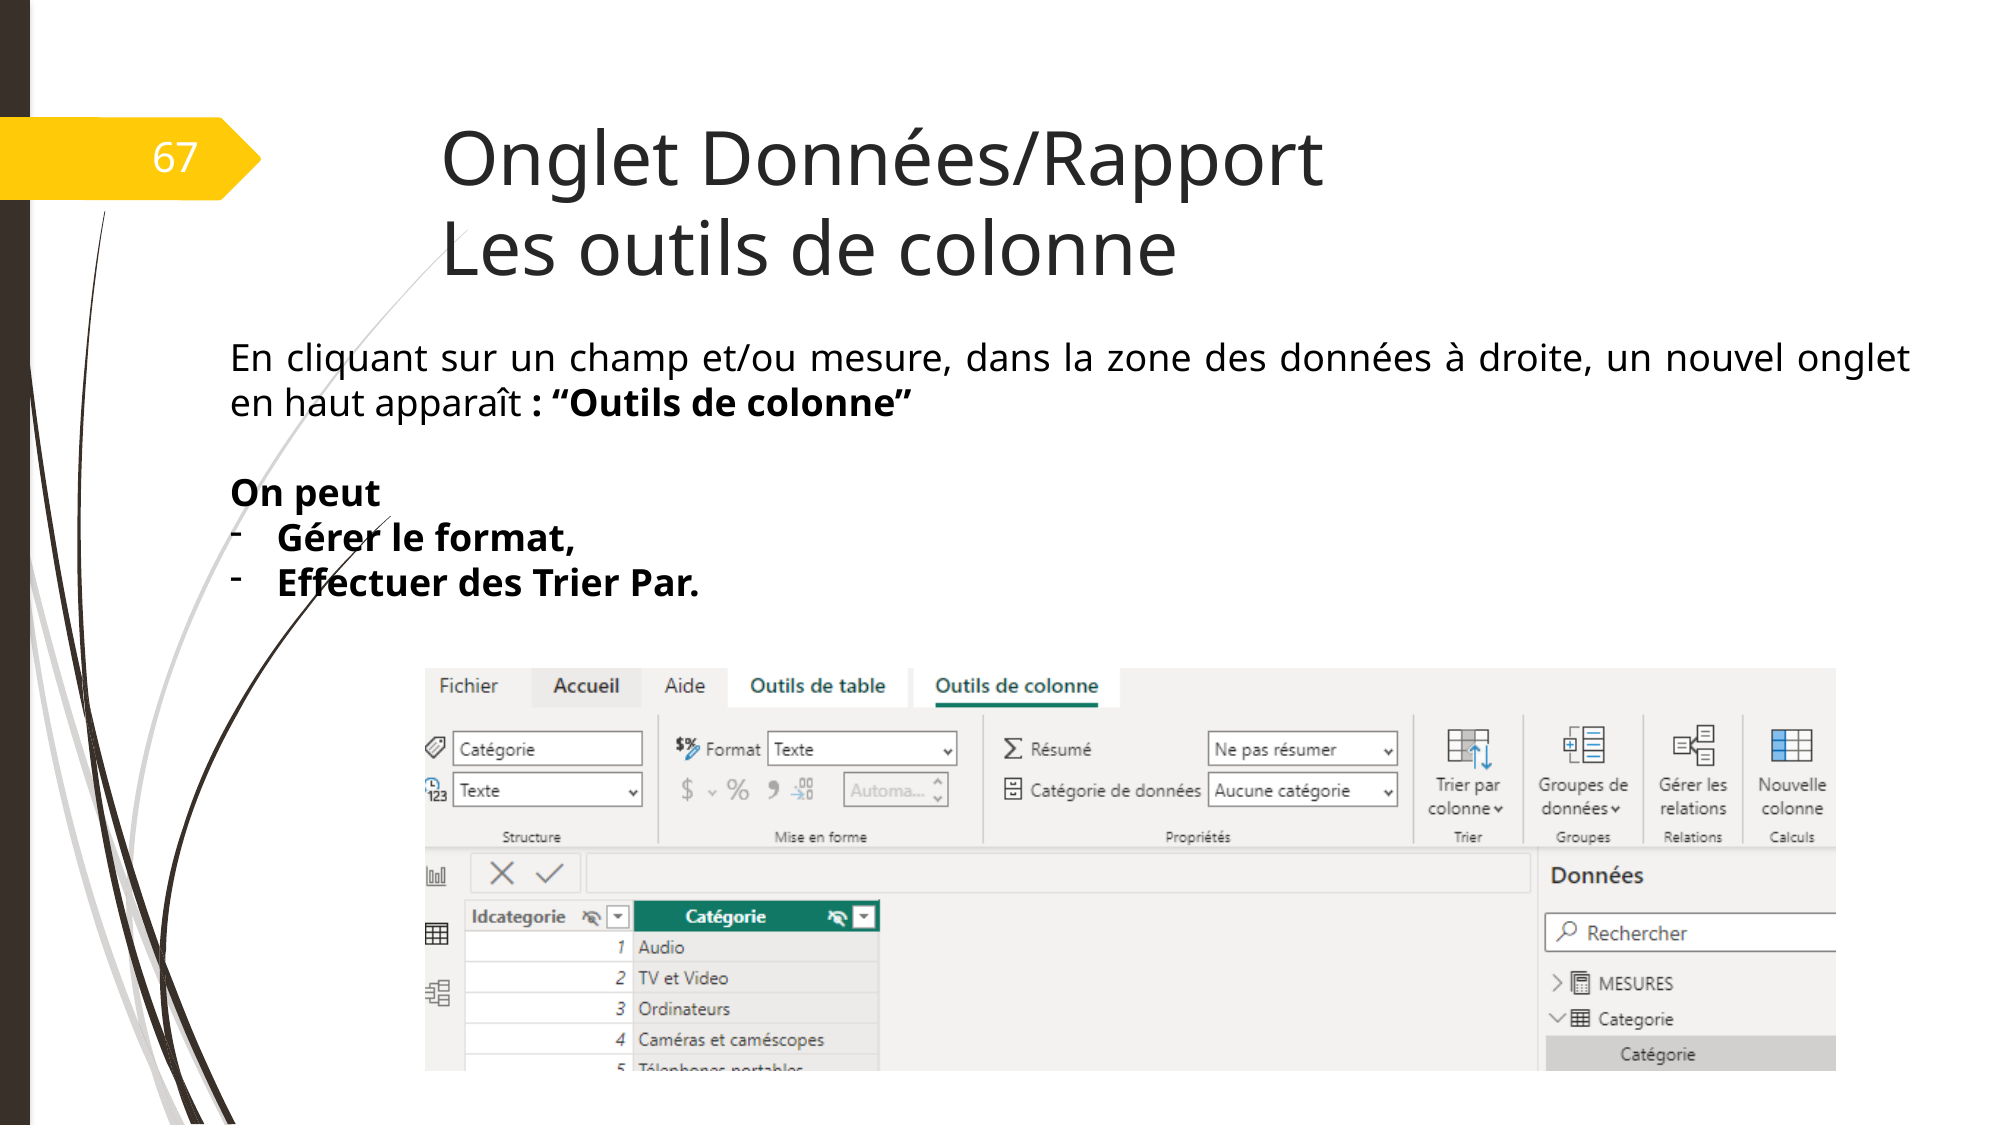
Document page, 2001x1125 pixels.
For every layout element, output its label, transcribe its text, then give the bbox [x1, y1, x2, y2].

slide_number 67 [87, 129, 216, 190]
picture [425, 668, 1837, 1071]
title Onglet Données/Rapport Les outils de colonne [425, 102, 1934, 313]
text_box En cliquant sur un champ et/ou mesure, dans la zone des données à droite, un nouvel onglet en haut apparaît : “Outils de colonne” On peut Gérer le format, Effectuer des Trier Par. [215, 326, 1927, 702]
